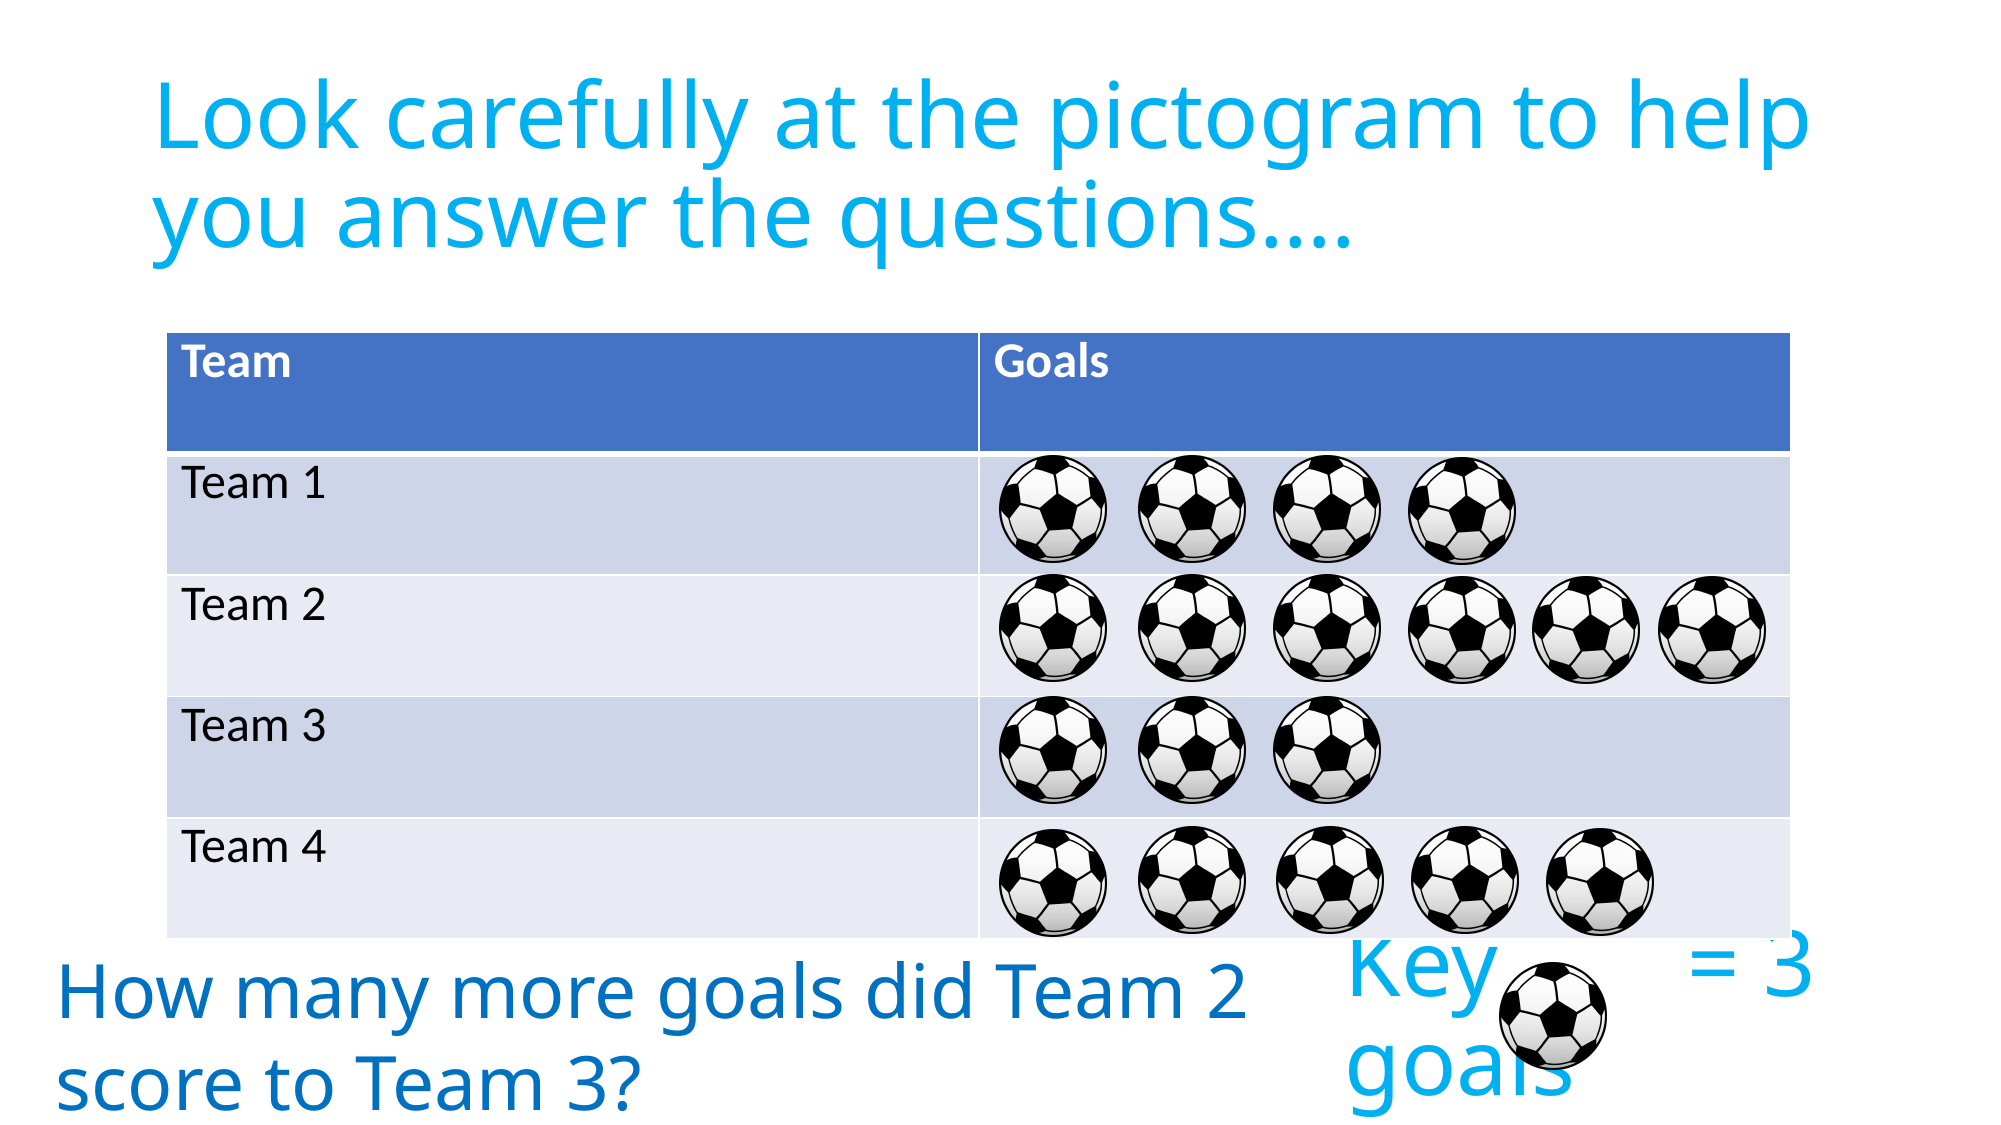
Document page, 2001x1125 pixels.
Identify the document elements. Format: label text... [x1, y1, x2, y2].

table_header Goals [980, 333, 1790, 451]
picture [1138, 696, 1246, 804]
picture [1408, 576, 1516, 684]
table_cell Team 1 [167, 457, 978, 574]
picture [1408, 457, 1516, 565]
picture [1532, 576, 1640, 684]
table_cell [980, 697, 1790, 817]
picture [1658, 576, 1766, 684]
picture [1411, 826, 1519, 934]
title Look carefully at the pictogram to help you answer the questions…. [137, 59, 1863, 278]
picture [1138, 826, 1246, 934]
picture [1273, 696, 1381, 804]
table_cell Team 3 [167, 697, 978, 817]
picture [1273, 574, 1381, 682]
picture [1546, 828, 1654, 937]
table_header Team [167, 333, 978, 451]
table_cell Team 4 [167, 819, 978, 927]
picture [999, 829, 1108, 938]
text_box Key = 3 goals [1329, 907, 2000, 1125]
table_cell [980, 576, 1790, 696]
picture [1499, 962, 1607, 1070]
table_cell [980, 819, 1790, 938]
picture [999, 574, 1108, 682]
table_cell Team 2 [167, 576, 978, 696]
picture [1273, 455, 1381, 563]
picture [1138, 455, 1246, 563]
table_cell [980, 457, 1790, 574]
text_box How many more goals did Team 2 score to Team 3? [40, 927, 1276, 1125]
picture [1276, 826, 1384, 934]
picture [999, 696, 1108, 804]
picture [1138, 574, 1246, 682]
picture [999, 455, 1108, 563]
